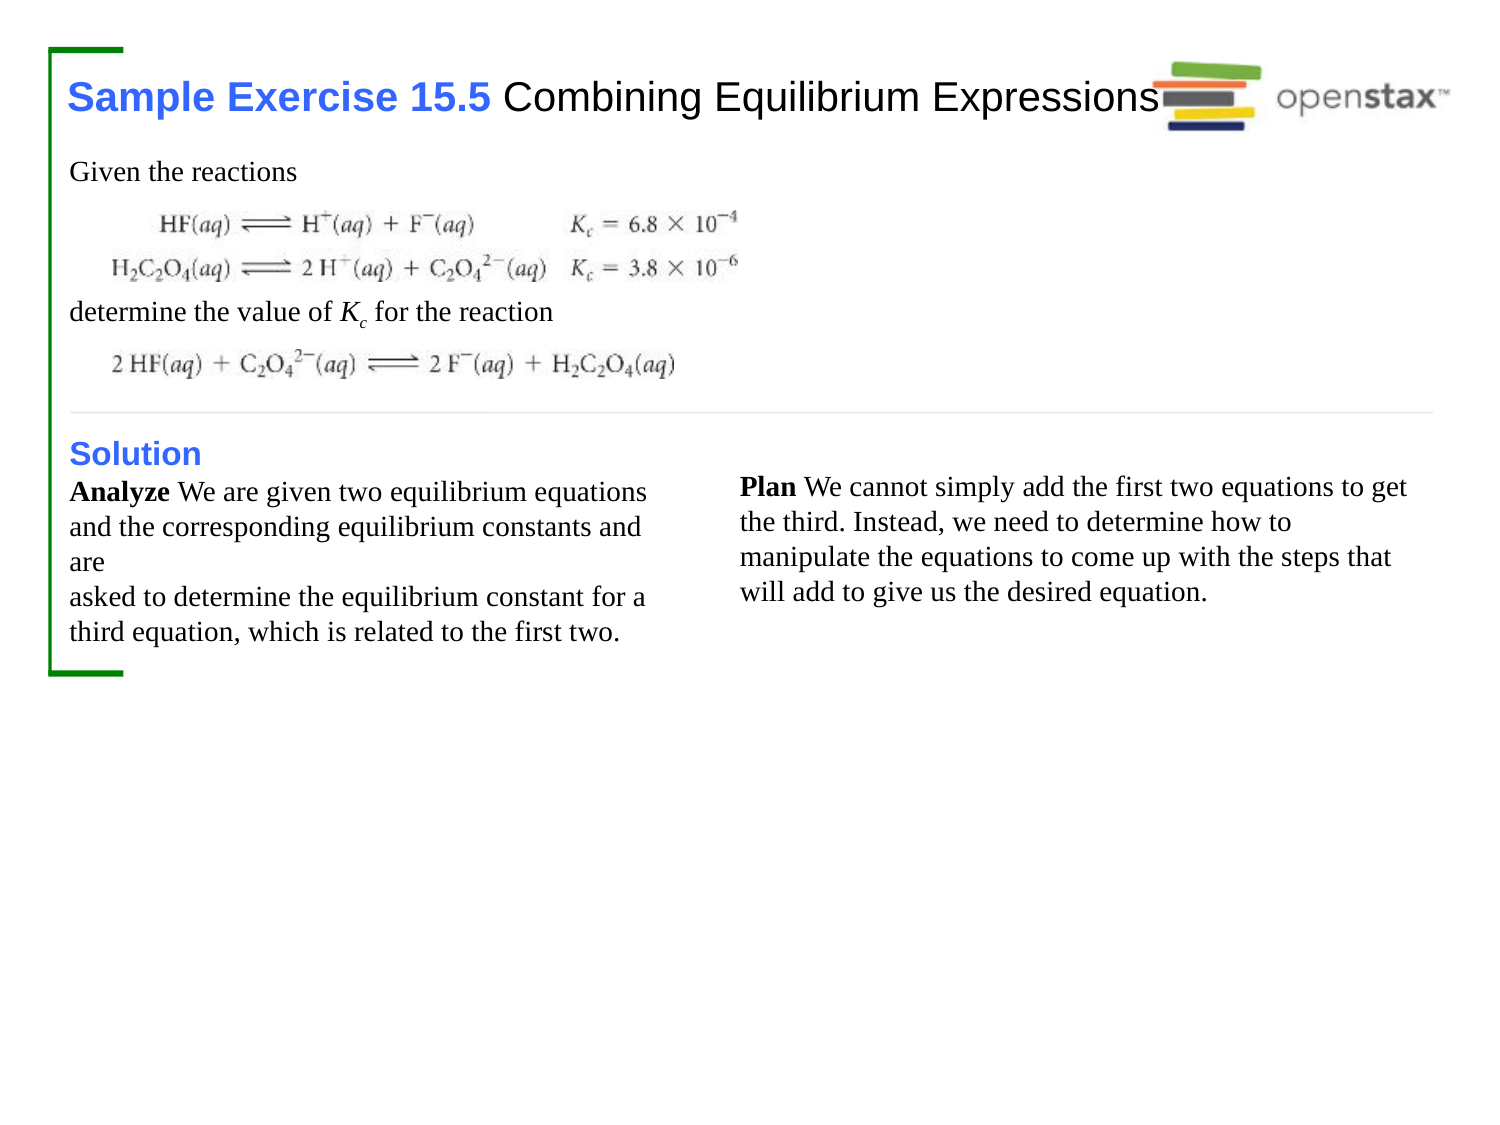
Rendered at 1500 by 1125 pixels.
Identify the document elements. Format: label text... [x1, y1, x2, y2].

text_box Sample Exercise 15.5 Combining Equilibrium Expressions [52, 65, 1363, 125]
text_box Solution Analyze We are given two equilibrium equations and the corresponding equilibrium constants and are asked to determine the equilibrium constant for a third equation, which is related to the first two. [54, 425, 700, 750]
picture [112, 210, 738, 282]
text_box Plan We cannot simply add the first two equations to get the third. Instead, we need to determine how to manipulate the equations to come up with the steps that will add to give us the desired equation. [725, 424, 1438, 615]
picture [1151, 59, 1452, 134]
text_box Given the reactions determine the value of Kc for the reaction [54, 145, 738, 338]
picture [112, 349, 674, 379]
